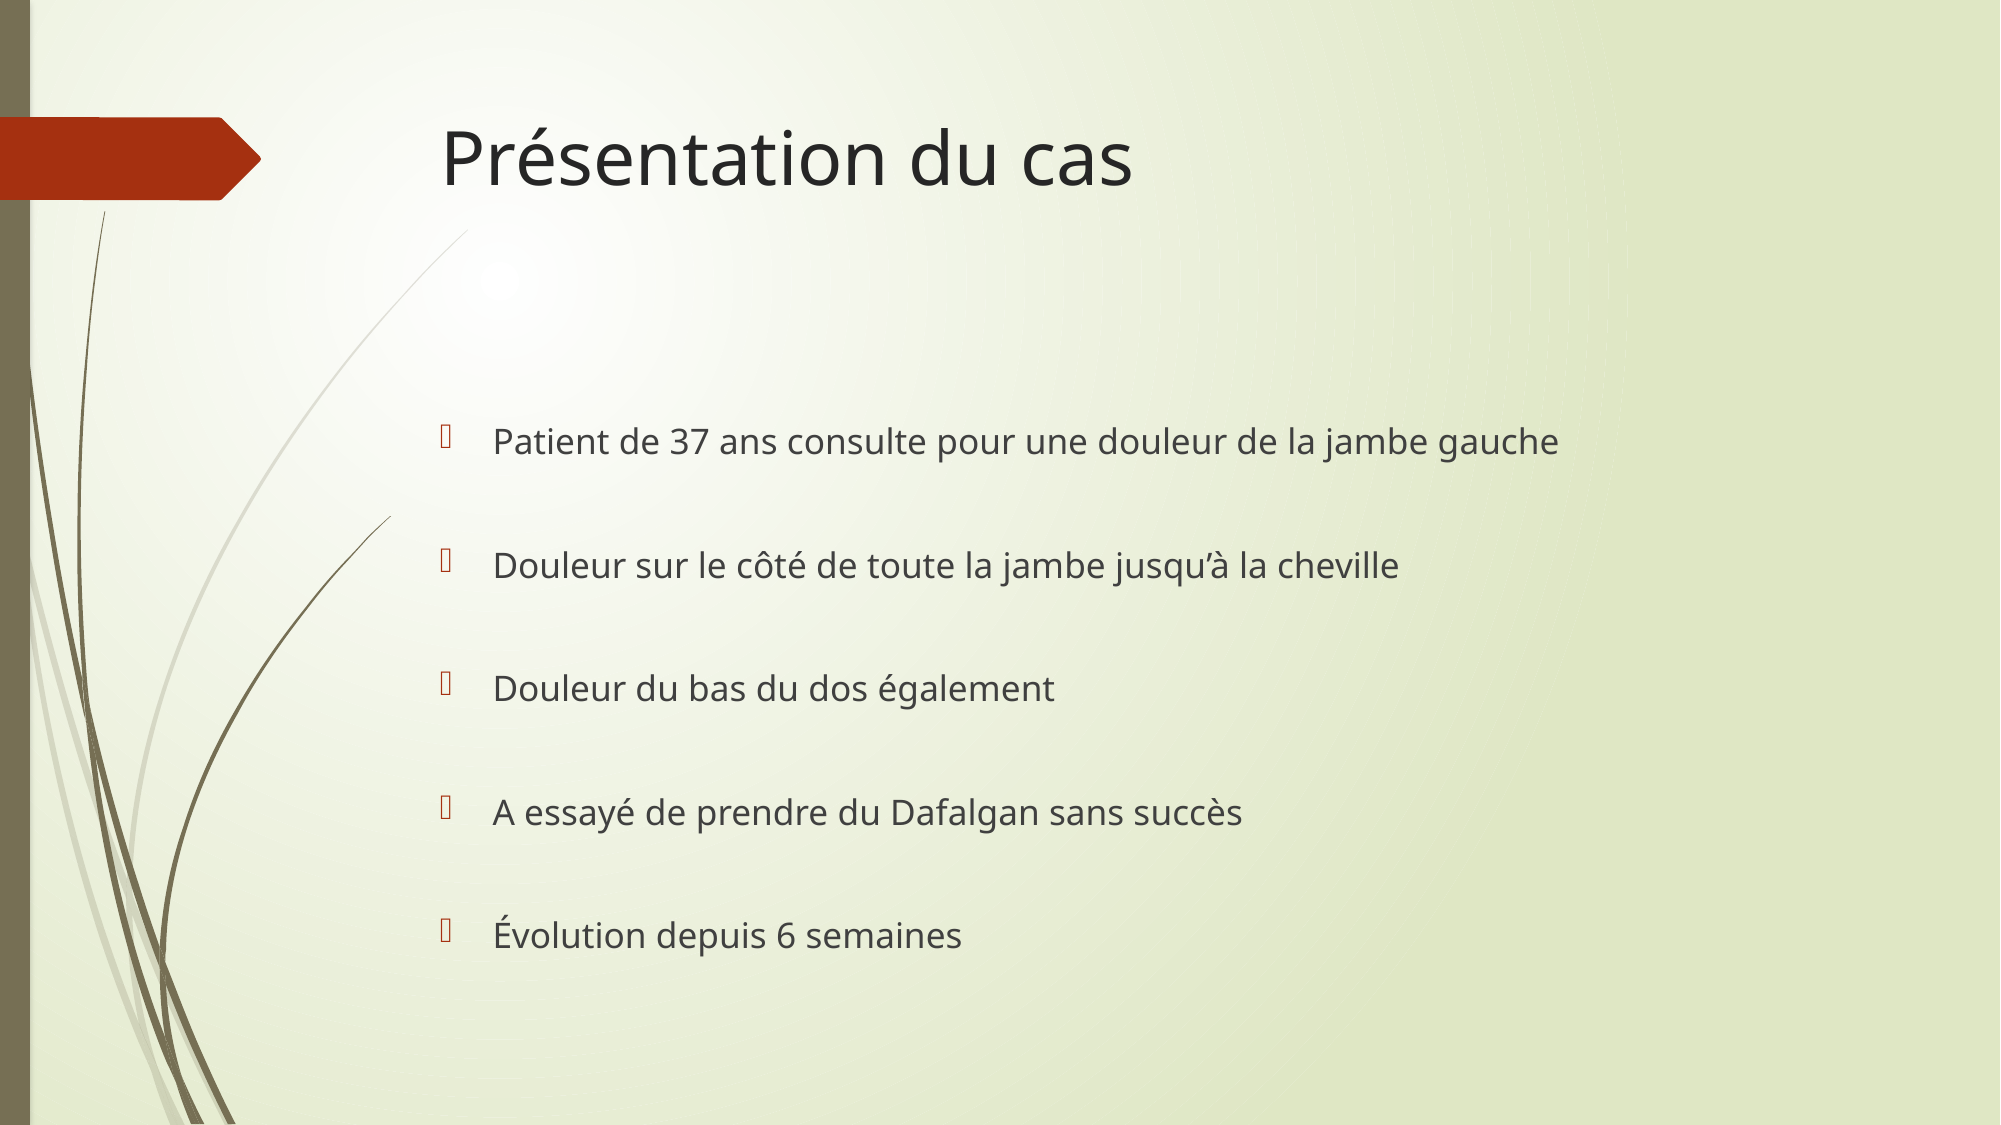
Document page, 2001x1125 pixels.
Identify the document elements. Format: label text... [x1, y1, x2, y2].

list Patient de 37 ans consulte pour une douleur de la jambe gauche Douleur sur le côté de toute la jambe jusqu’à la cheville Douleur du bas du dos également A essayé de prendre du Dafalgan sans succès Évolution depuis 6 semaines [424, 350, 1888, 970]
title Présentation du cas [425, 102, 1888, 313]
